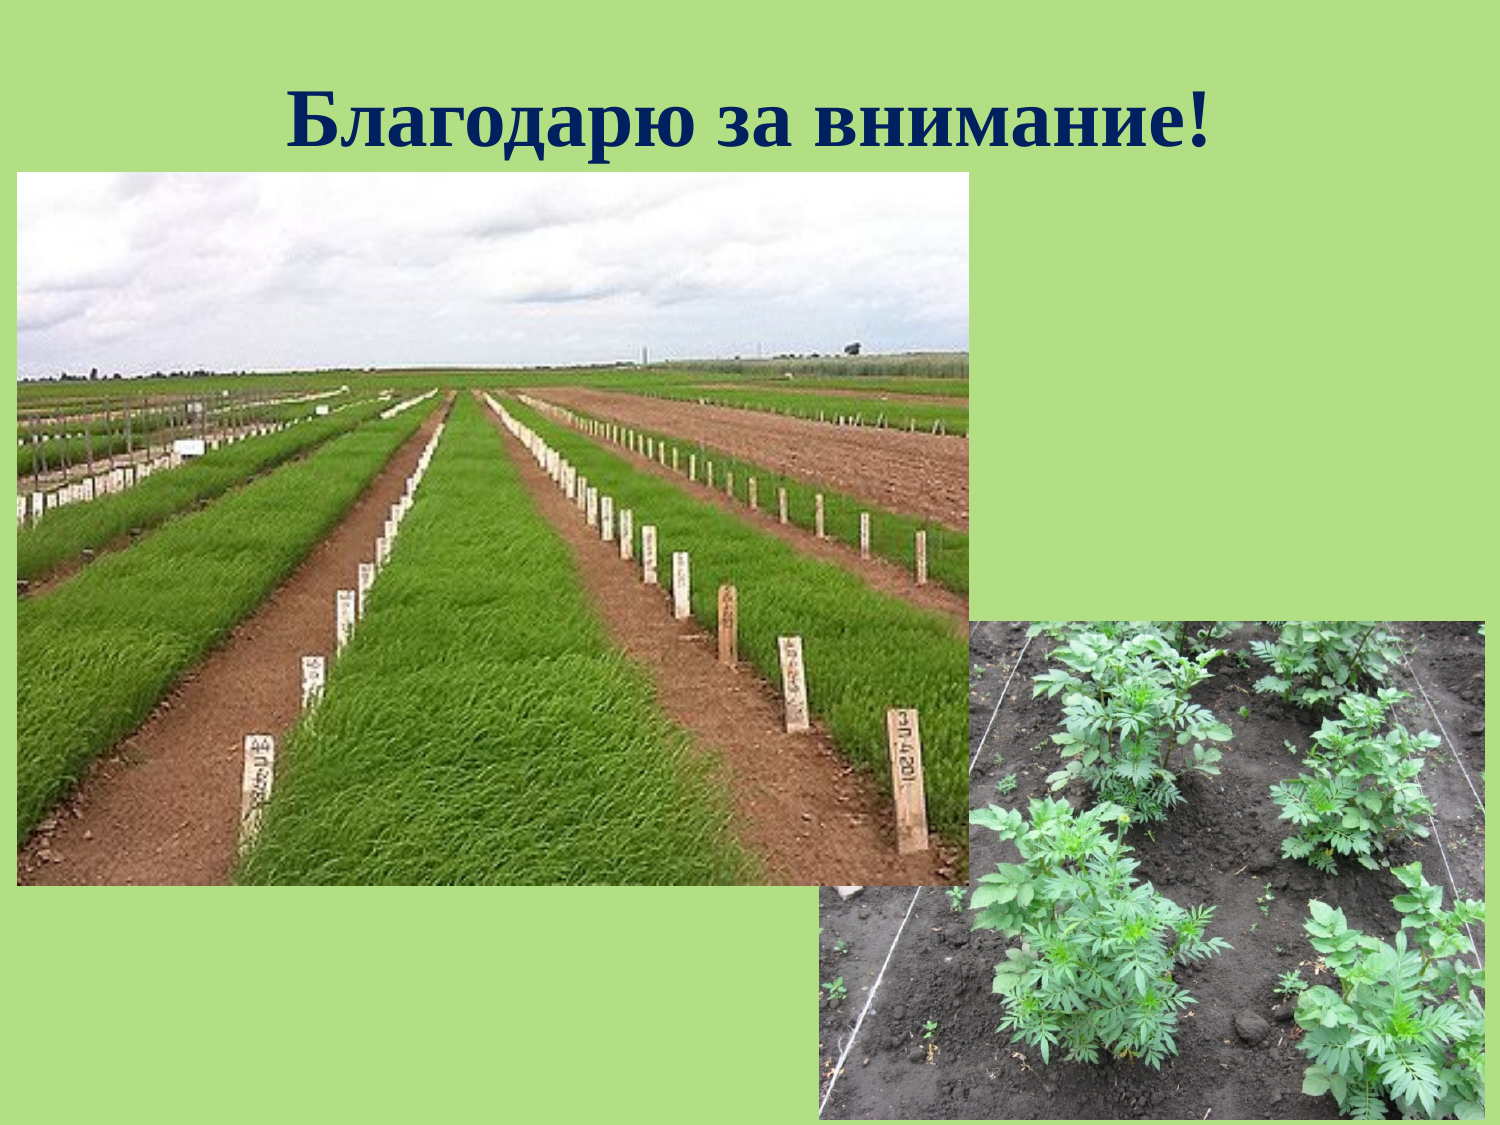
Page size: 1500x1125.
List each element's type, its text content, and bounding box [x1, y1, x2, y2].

title Благодарю за внимание! [75, 19, 1425, 209]
picture [17, 172, 1485, 1120]
